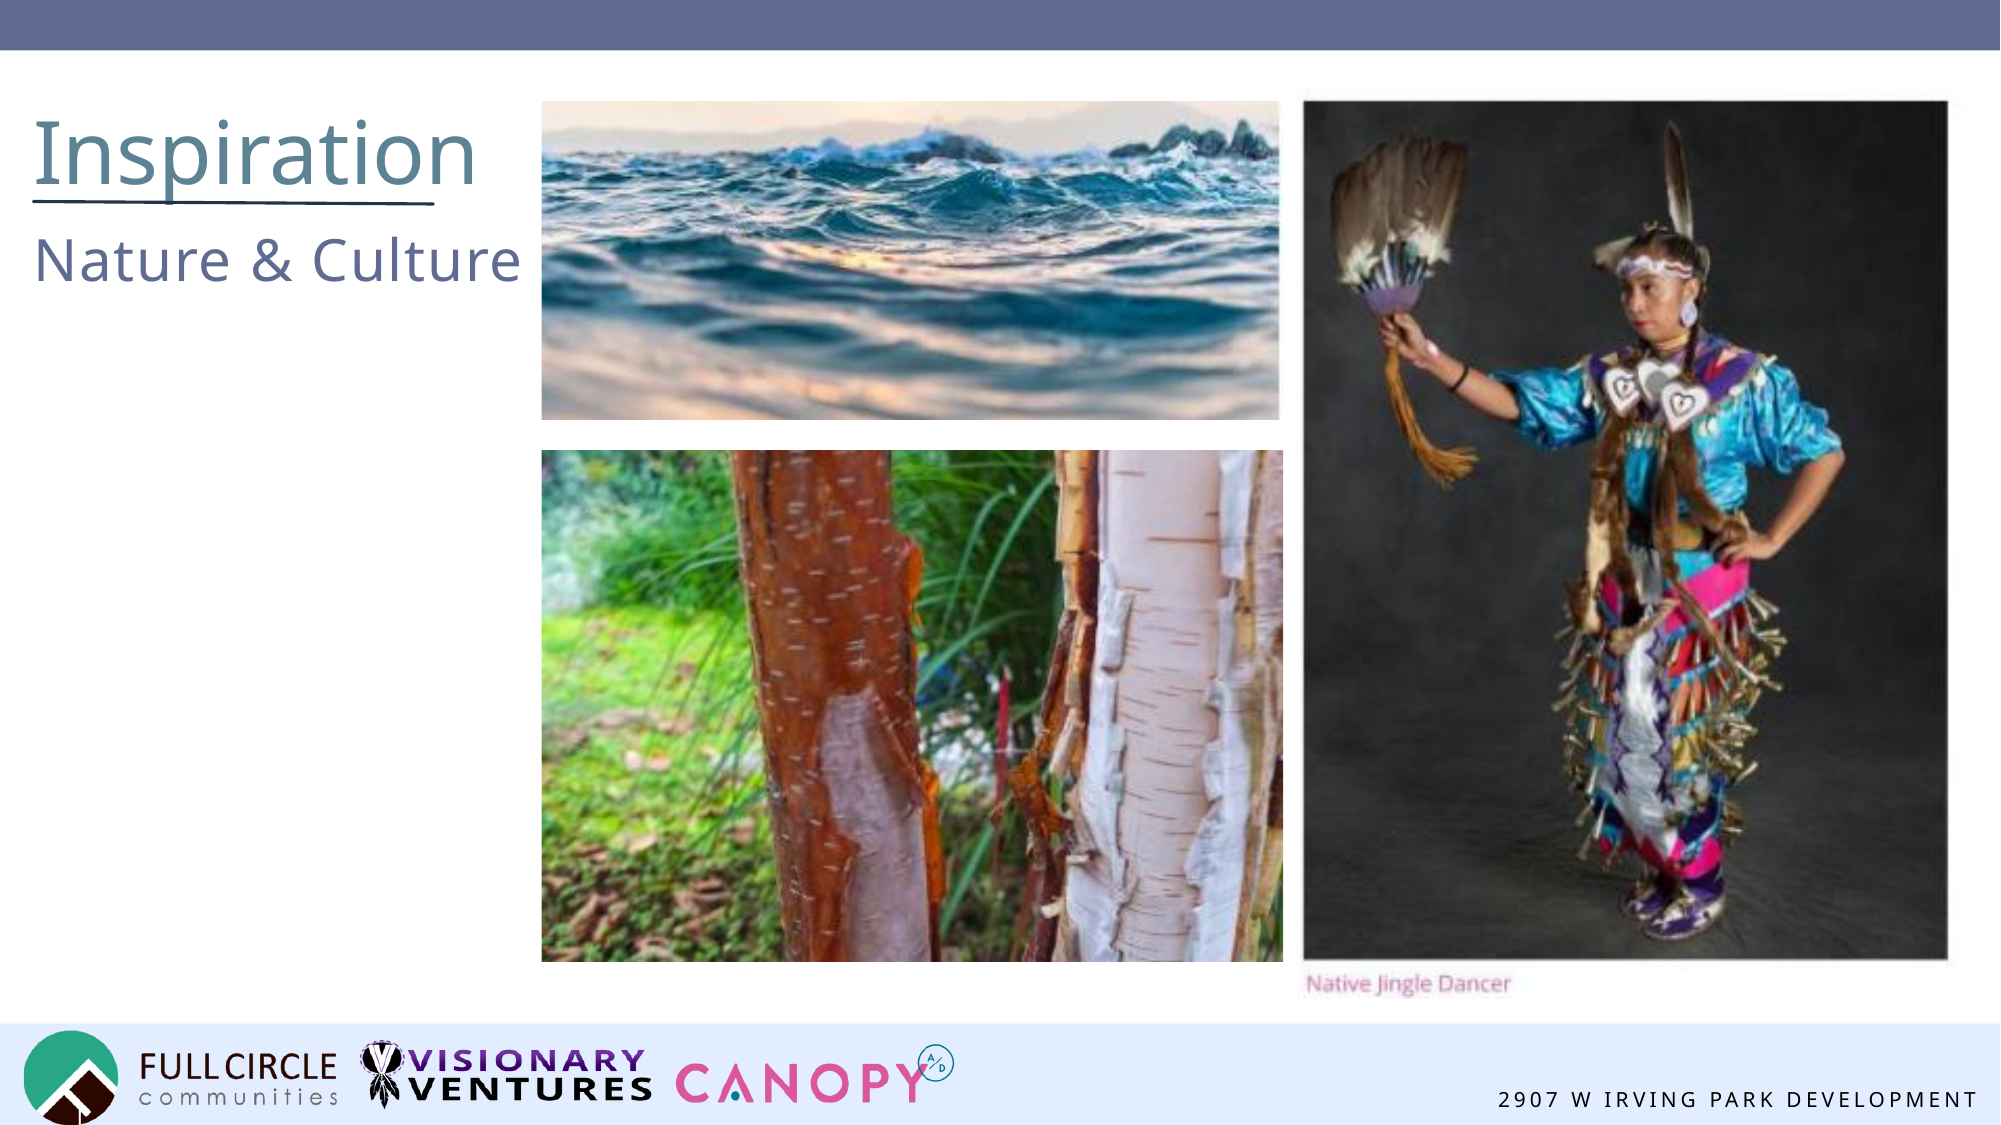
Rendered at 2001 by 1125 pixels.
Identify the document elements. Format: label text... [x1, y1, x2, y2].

text_box Inspiration [33, 97, 775, 203]
text_box [23, 1030, 337, 1125]
picture [1296, 87, 1981, 999]
text_box Nature & Culture [33, 217, 536, 369]
picture [541, 449, 1284, 962]
text_box [0, 0, 2000, 51]
text_box 2907 W IRVING PARK DEVELOPMENT [1297, 1082, 1977, 1112]
picture [541, 101, 1284, 421]
text_box [675, 1044, 957, 1103]
text_box [359, 1038, 653, 1111]
text_box [0, 1023, 2000, 1125]
